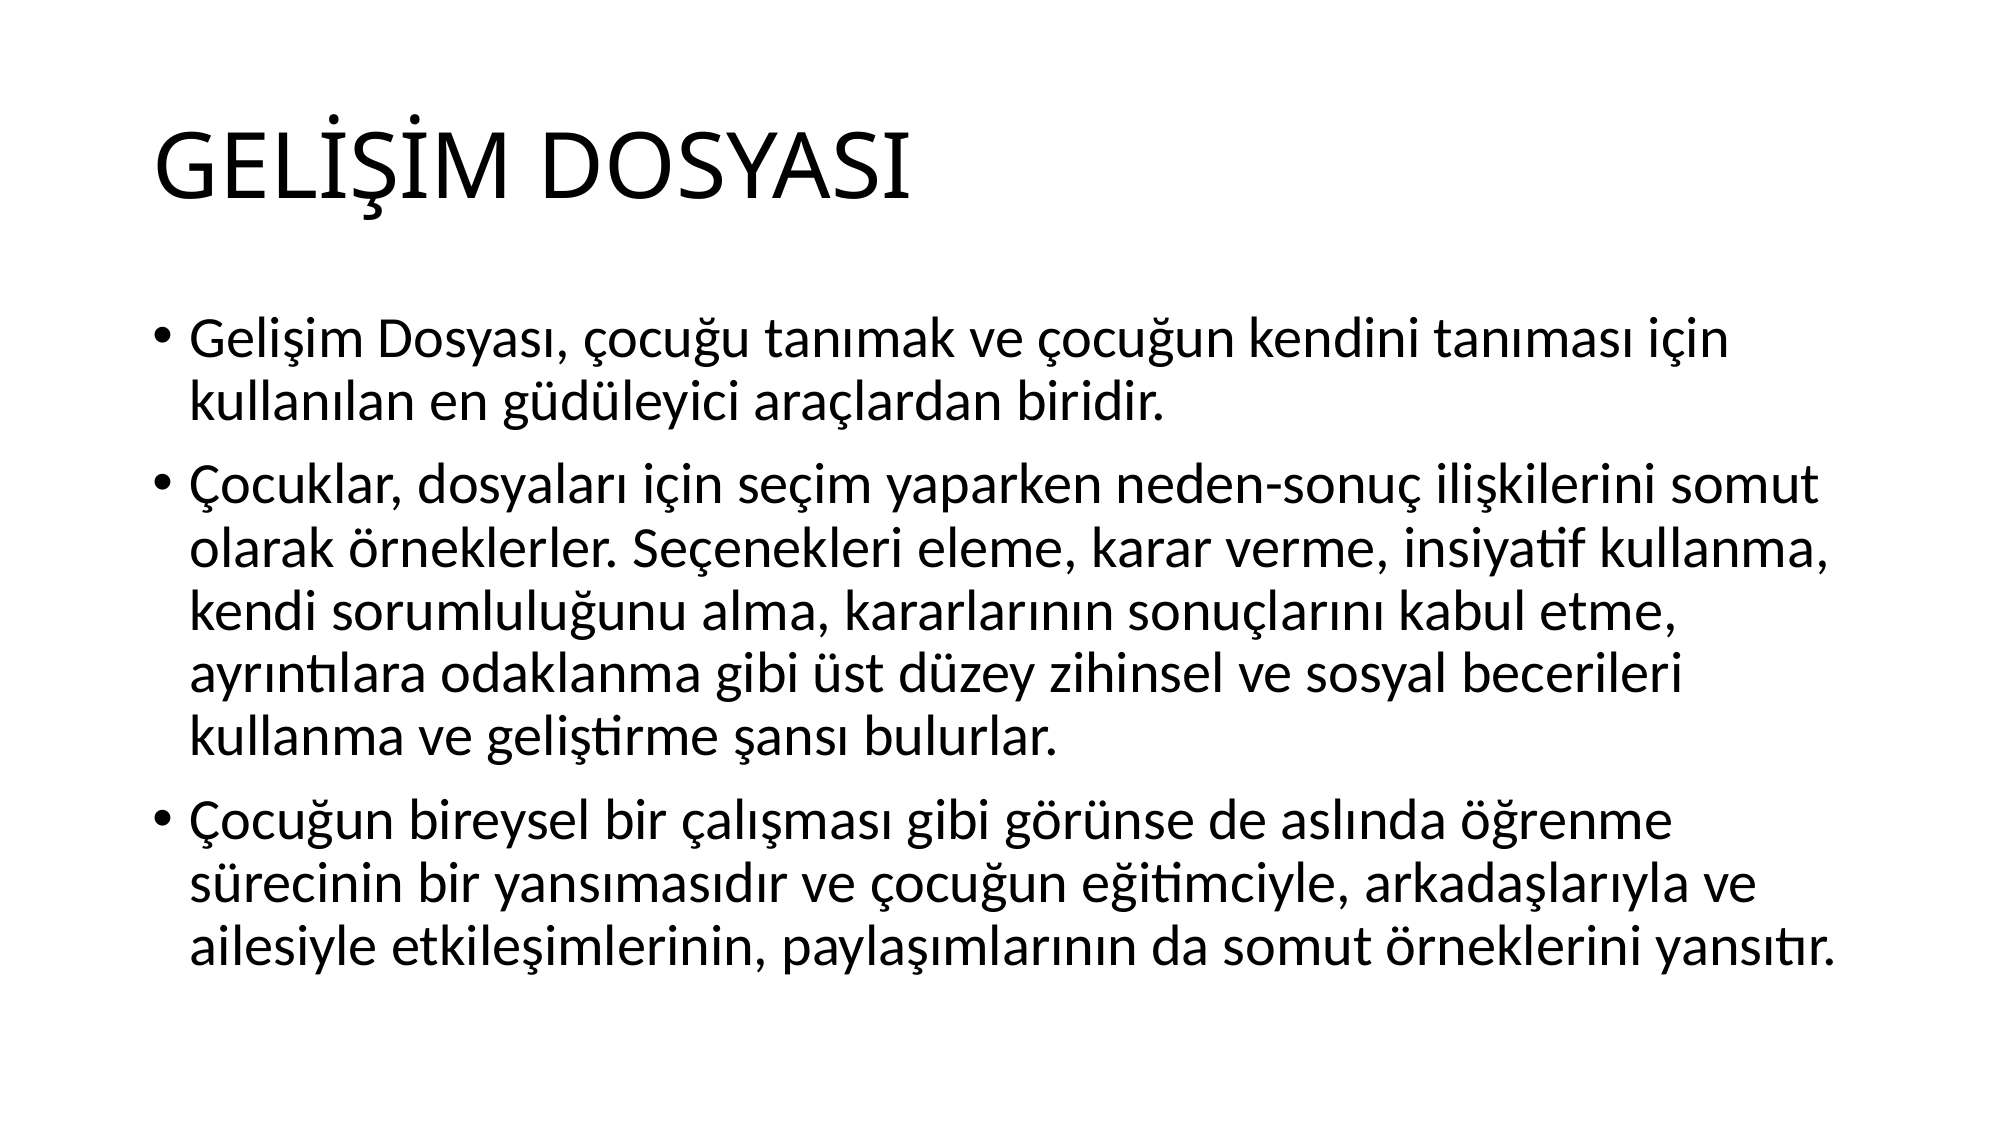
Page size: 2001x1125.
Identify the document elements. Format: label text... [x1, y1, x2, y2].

title GELİŞİM DOSYASI [137, 59, 1863, 278]
list Gelişim Dosyası, çocuğu tanımak ve çocuğun kendini tanıması için kullanılan en güdüleyici araçlardan biridir. Çocuklar, dosyaları için seçim yaparken neden-sonuç ilişkilerini somut olarak örneklerler. Seçenekleri eleme, karar verme, insiyatif kullanma, kendi sorumluluğunu alma, kararlarının sonuçlarını kabul etme, ayrıntılara odaklanma gibi üst düzey zihinsel ve sosyal becerileri kullanma ve geliştirme şansı bulurlar. Çocuğun bireysel bir çalışması gibi görünse de aslında öğrenme sürecinin bir yansımasıdır ve çocuğun eğitimciyle, arkadaşlarıyla ve ailesiyle etkileşimlerinin, paylaşımlarının da somut örneklerini yansıtır. [137, 299, 1863, 1014]
